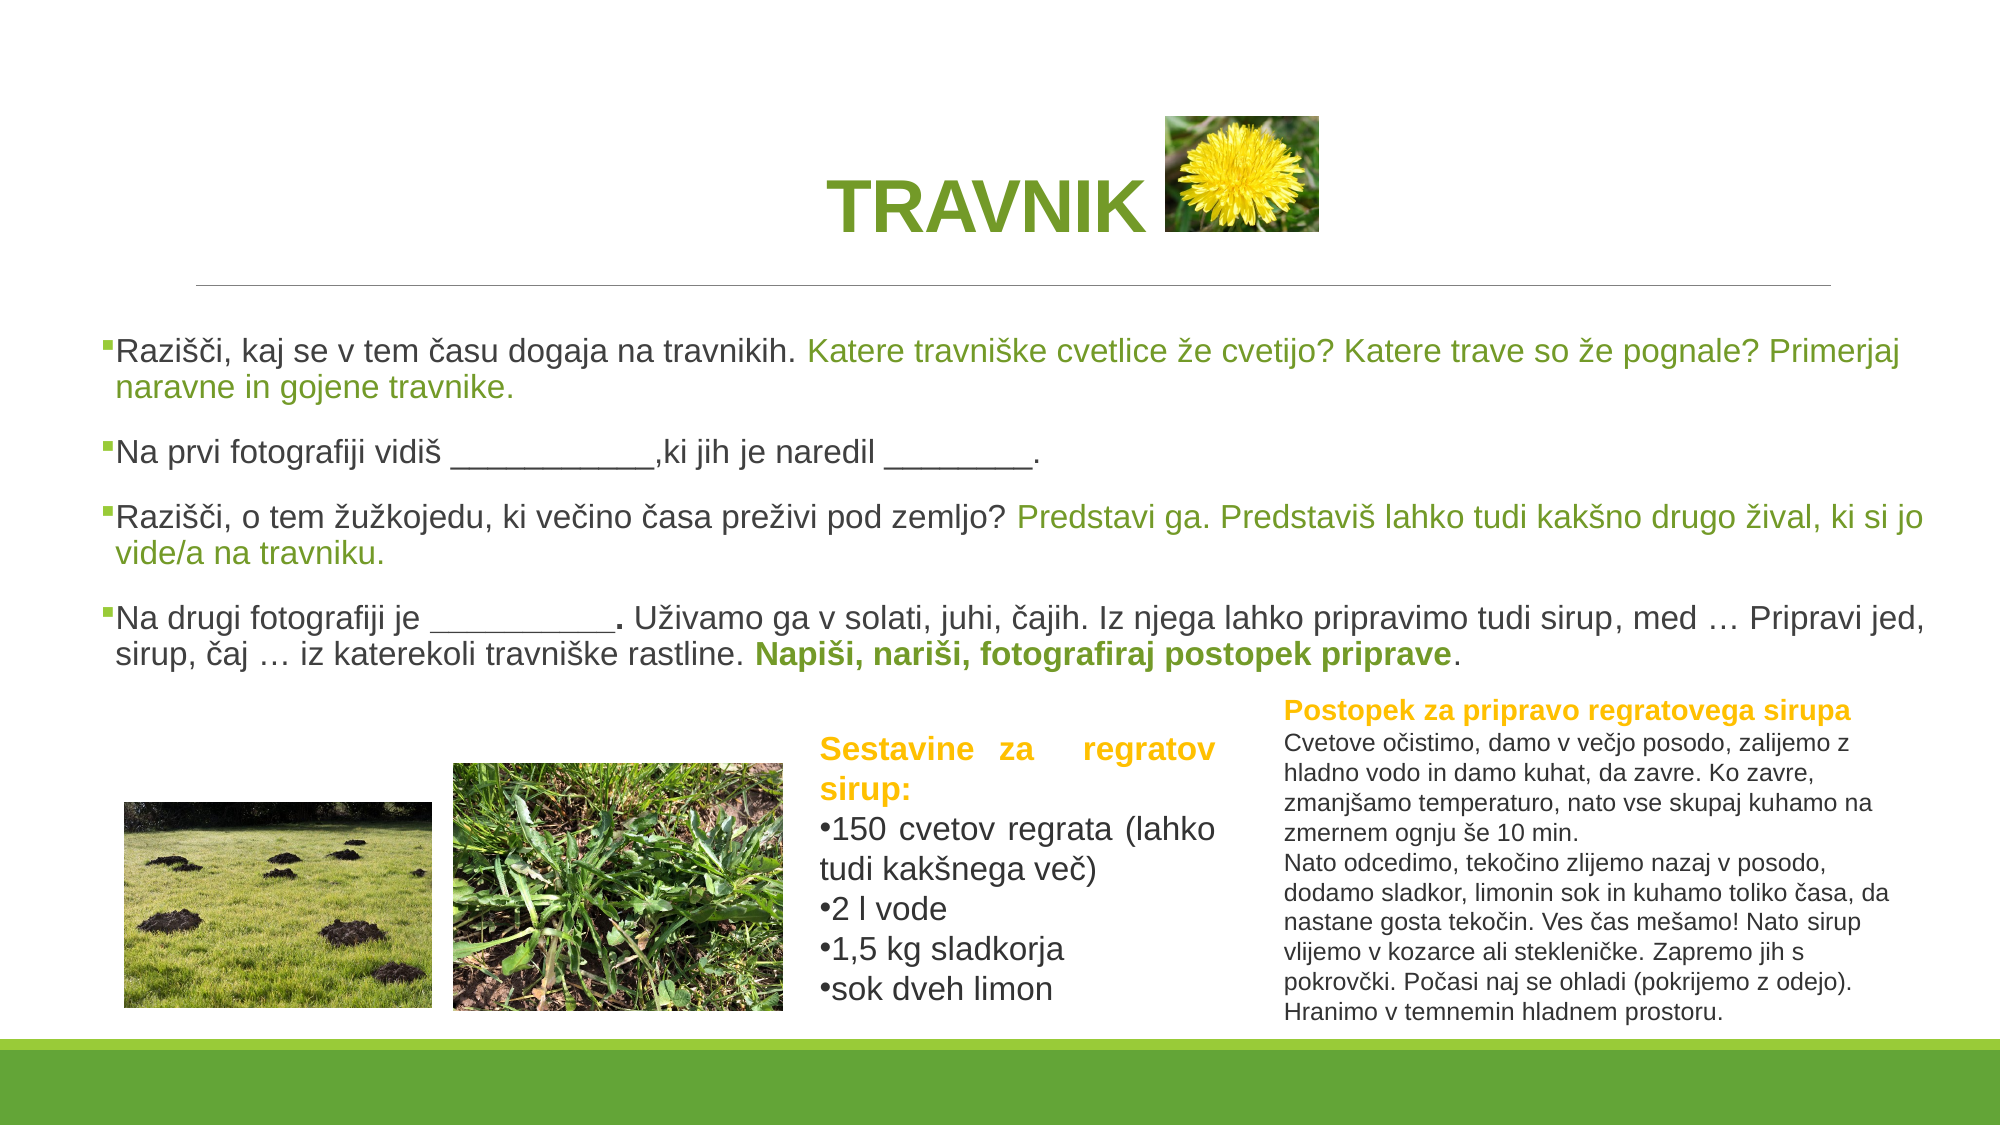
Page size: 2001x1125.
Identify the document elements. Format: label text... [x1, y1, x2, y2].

picture [1165, 116, 1319, 232]
list Razišči, kaj se v tem času dogaja na travnikih. Katere travniške cvetlice že cvetijo? Katere trave so že pognale? Primerjaj naravne in gojene travnike. Na prvi fotografiji vidiš ___________,ki jih je naredil ________. Razišči, o tem žužkojedu, ki večino časa preživi pod zemljo? Predstavi ga. Predstaviš lahko tudi kakšno drugo žival, ki si jo vide/a na travniku. Na drugi fotografiji je __________. Uživamo ga v solati, juhi, čajih. Iz njega lahko pripravimo tudi sirup, med … Pripravi jed, sirup, čaj … iz katerekoli travniške rastline. Napiši, nariši, fotografiraj postopek priprave. [100, 272, 1948, 698]
title TRAVNIK [124, 38, 1850, 256]
text_box Postopek za pripravo regratovega sirupa Cvetove očistimo, damo v večjo posodo, zalijemo z hladno vodo in damo kuhat, da zavre. Ko zavre, zmanjšamo temperaturo, nato vse skupaj kuhamo na zmernem ognju še 10 min. Nato odcedimo, tekočino zlijemo nazaj v posodo, dodamo sladkor, limonin sok in kuhamo toliko časa, da nastane gosta tekočin. Ves čas mešamo! Nato sirup vlijemo v kozarce ali stekleničke. Zapremo jih s pokrovčki. Počasi naj se ohladi (pokrijemo z odejo). Hranimo v temnemin hladnem prostoru. [1269, 683, 1937, 1033]
text_box Sestavine za regratov sirup: 150 cvetov regrata (lahko tudi kakšnega več) 2 l vode 1,5 kg sladkorja sok dveh limon [804, 720, 1231, 1015]
picture [123, 802, 433, 1008]
picture [452, 762, 783, 1011]
